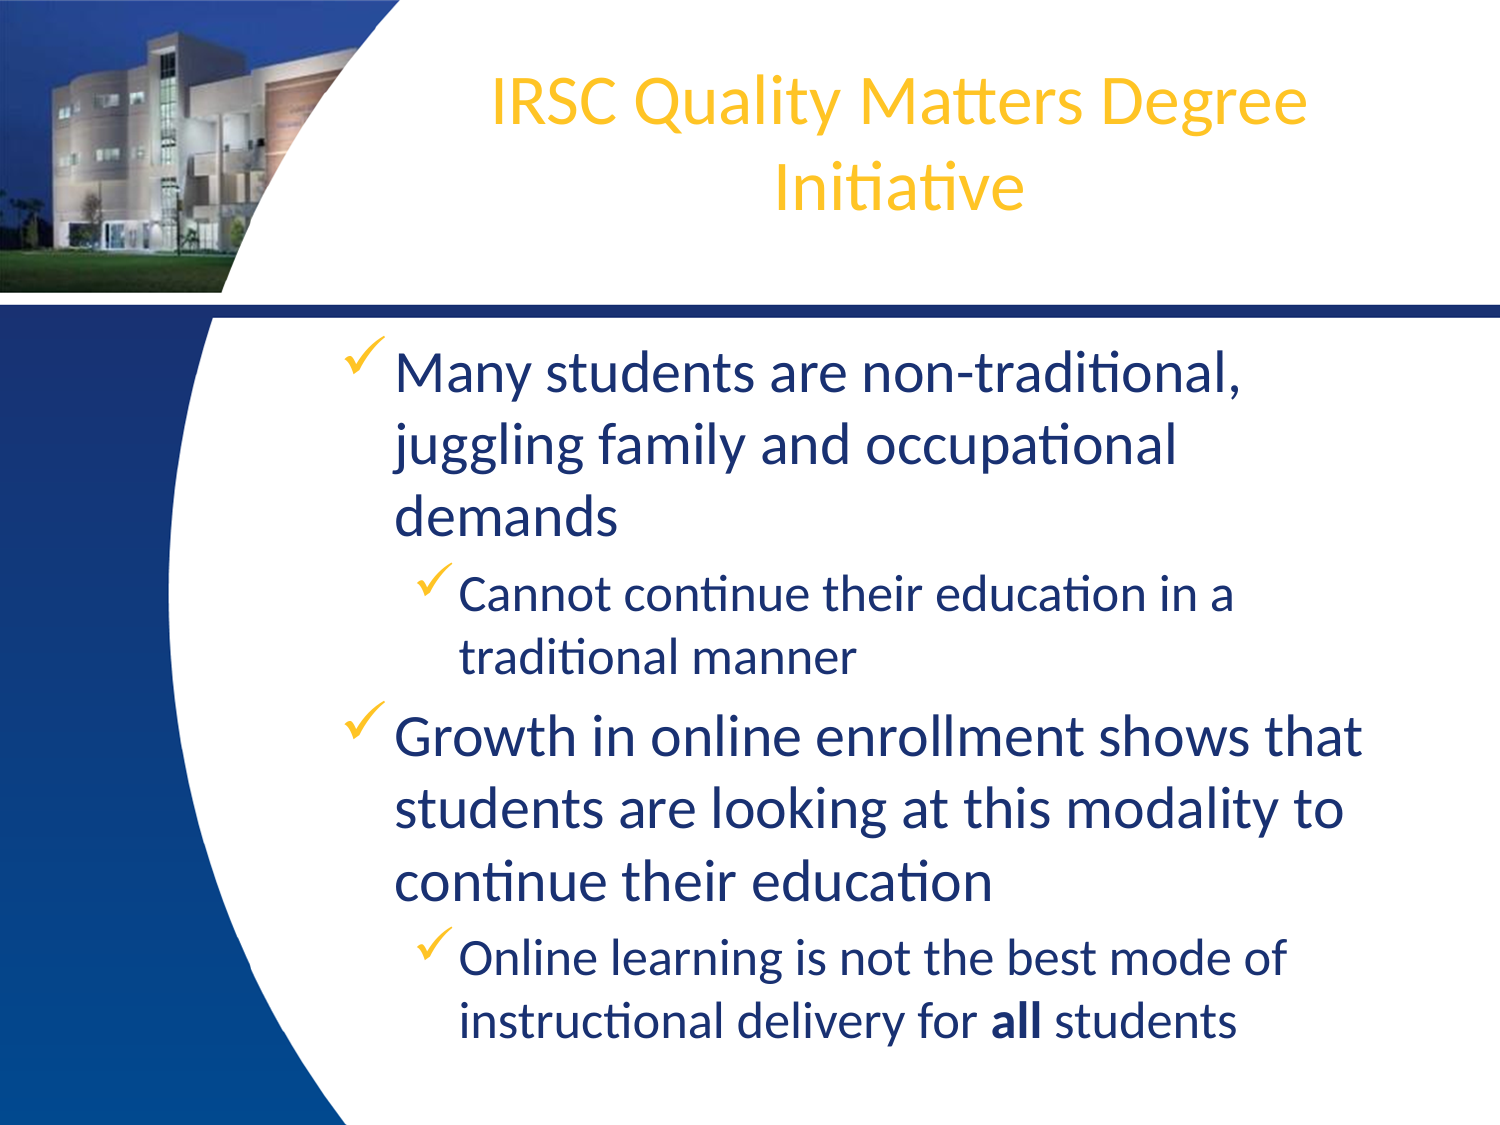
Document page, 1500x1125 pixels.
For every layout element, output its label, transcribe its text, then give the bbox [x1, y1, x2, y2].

picture [0, 0, 1500, 1125]
title IRSC Quality Matters Degree Initiative [375, 45, 1425, 233]
list Many students are non-traditional, juggling family and occupational demands Cannot continue their education in a traditional manner Growth in online enrollment shows that students are looking at this modality to continue their education Online learning is not the best mode of instructional delivery for all students [324, 324, 1425, 1063]
